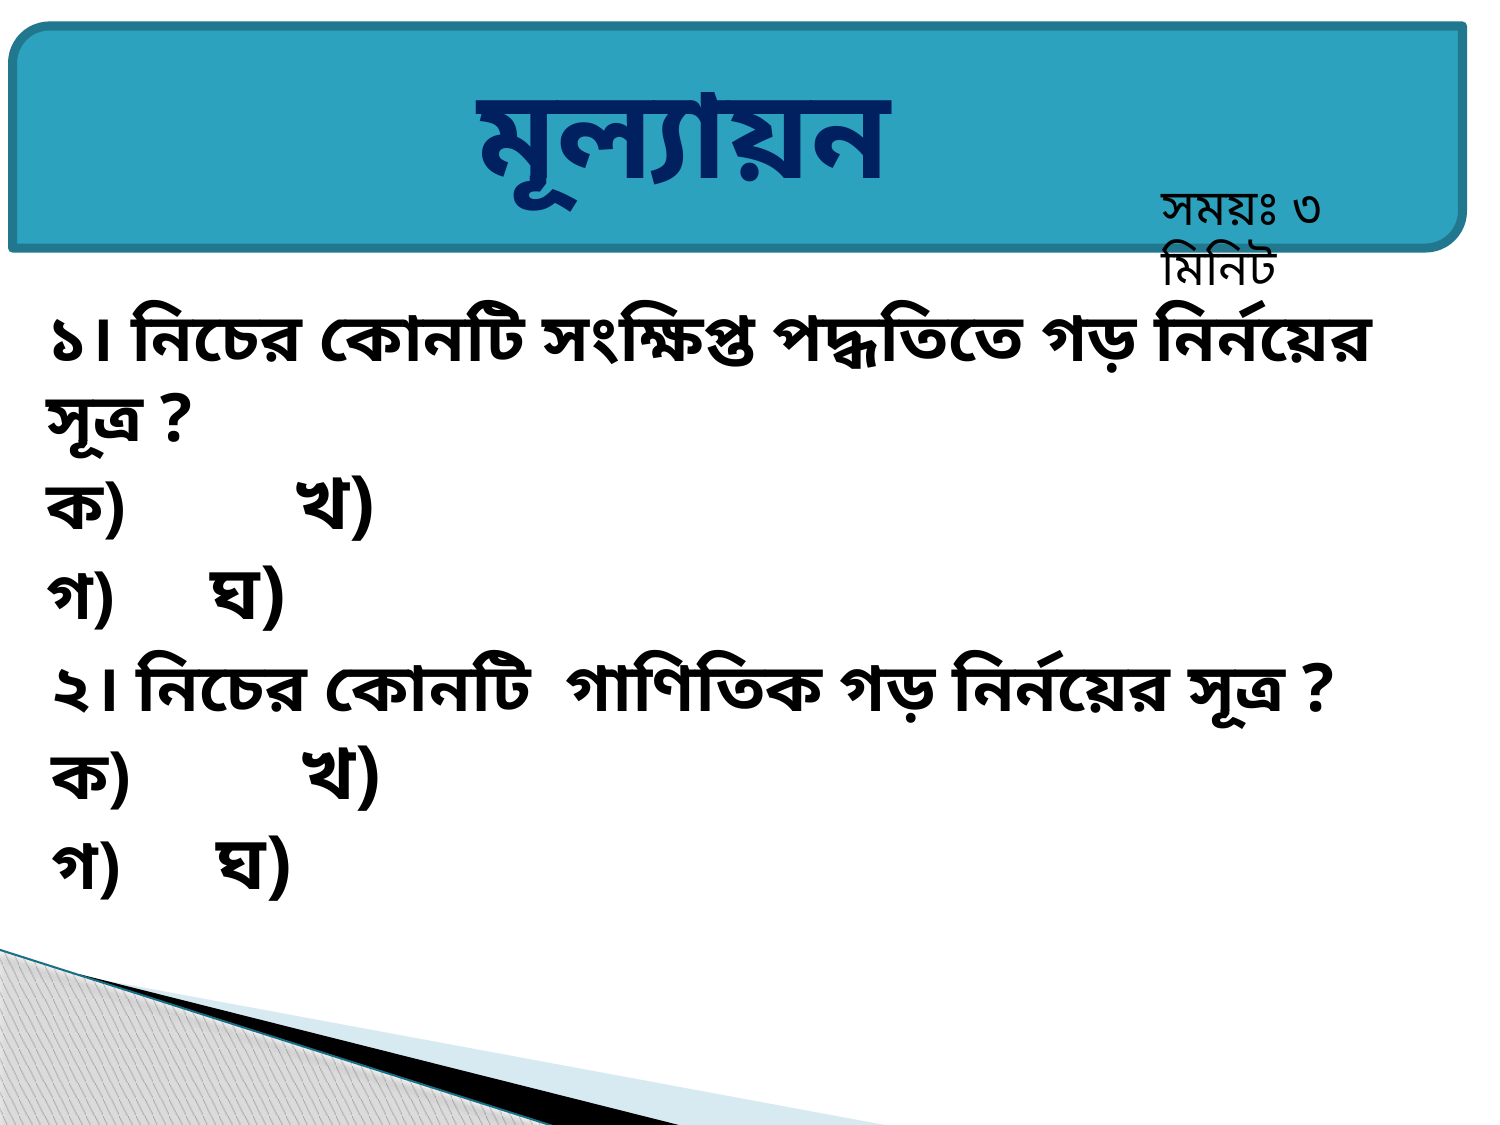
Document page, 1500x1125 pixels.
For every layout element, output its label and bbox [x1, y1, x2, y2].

text_box [12, 25, 1463, 277]
